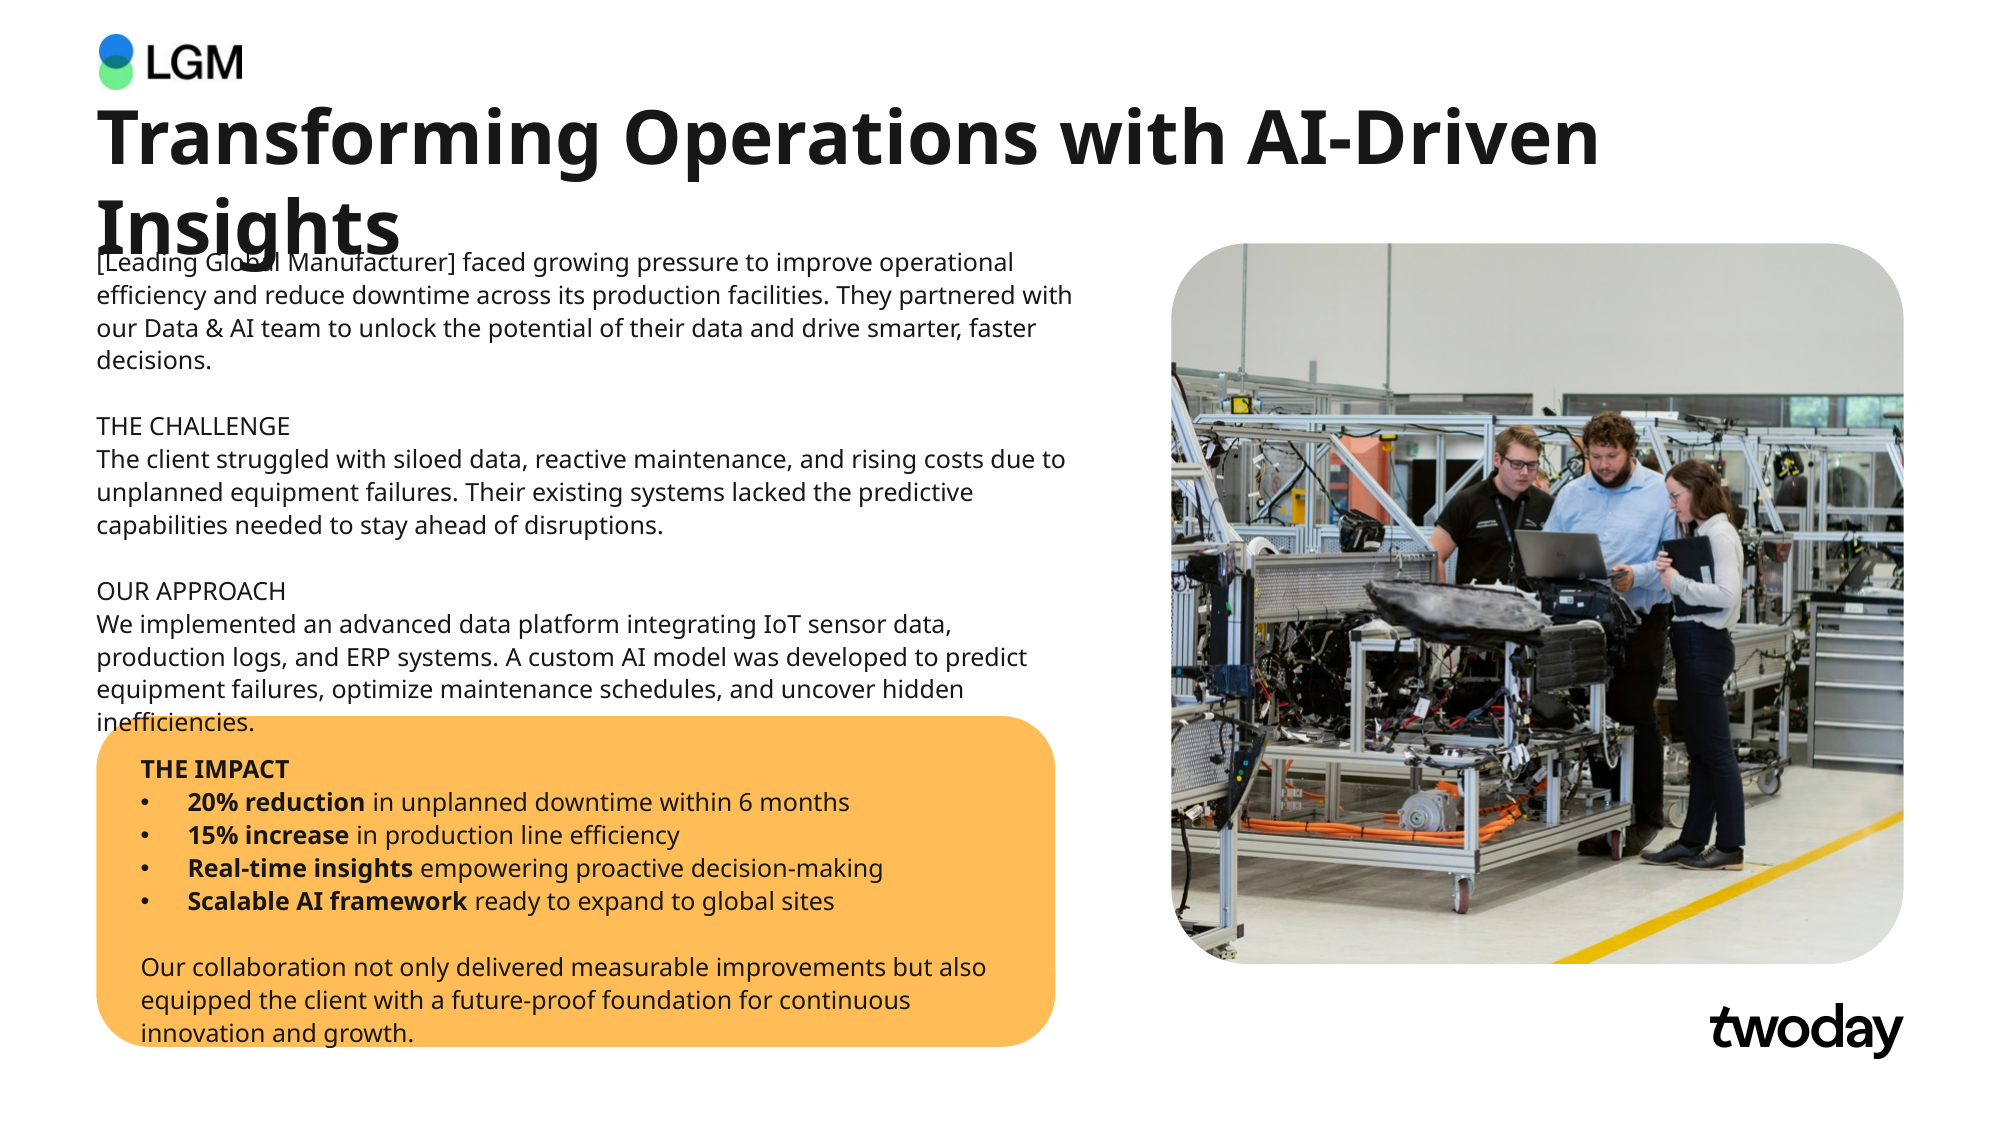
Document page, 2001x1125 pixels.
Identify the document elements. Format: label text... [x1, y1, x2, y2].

text_box [95, 715, 1057, 1047]
text_box THE IMPACT 20% reduction in unplanned downtime within 6 months 15% increase in production line efficiency Real-time insights empowering proactive decision-making Scalable AI framework ready to expand to global sites Our collaboration not only delivered measurable improvements but also equipped the client with a future-proof foundation for continuous innovation and growth. [140, 751, 1037, 1115]
picture [99, 34, 242, 90]
list [Leading Global Manufacturer] faced growing pressure to improve operational efficiency and reduce downtime across its production facilities. They partnered with our Data & AI team to unlock the potential of their data and drive smarter, faster decisions. THE CHALLENGE The client struggled with siloed data, reactive maintenance, and rising costs due to unplanned equipment failures. Their existing systems lacked the predictive capabilities needed to stay ahead of disruptions. OUR APPROACH We implemented an advanced data platform integrating IoT sensor data, production logs, and ERP systems. A custom AI model was developed to predict equipment failures, optimize maintenance schedules, and uncover hidden inefficiencies. [96, 243, 1081, 674]
title Transforming Operations with AI-Driven Insights [96, 90, 1661, 232]
picture [1171, 243, 1904, 964]
picture [1710, 1003, 1904, 1059]
